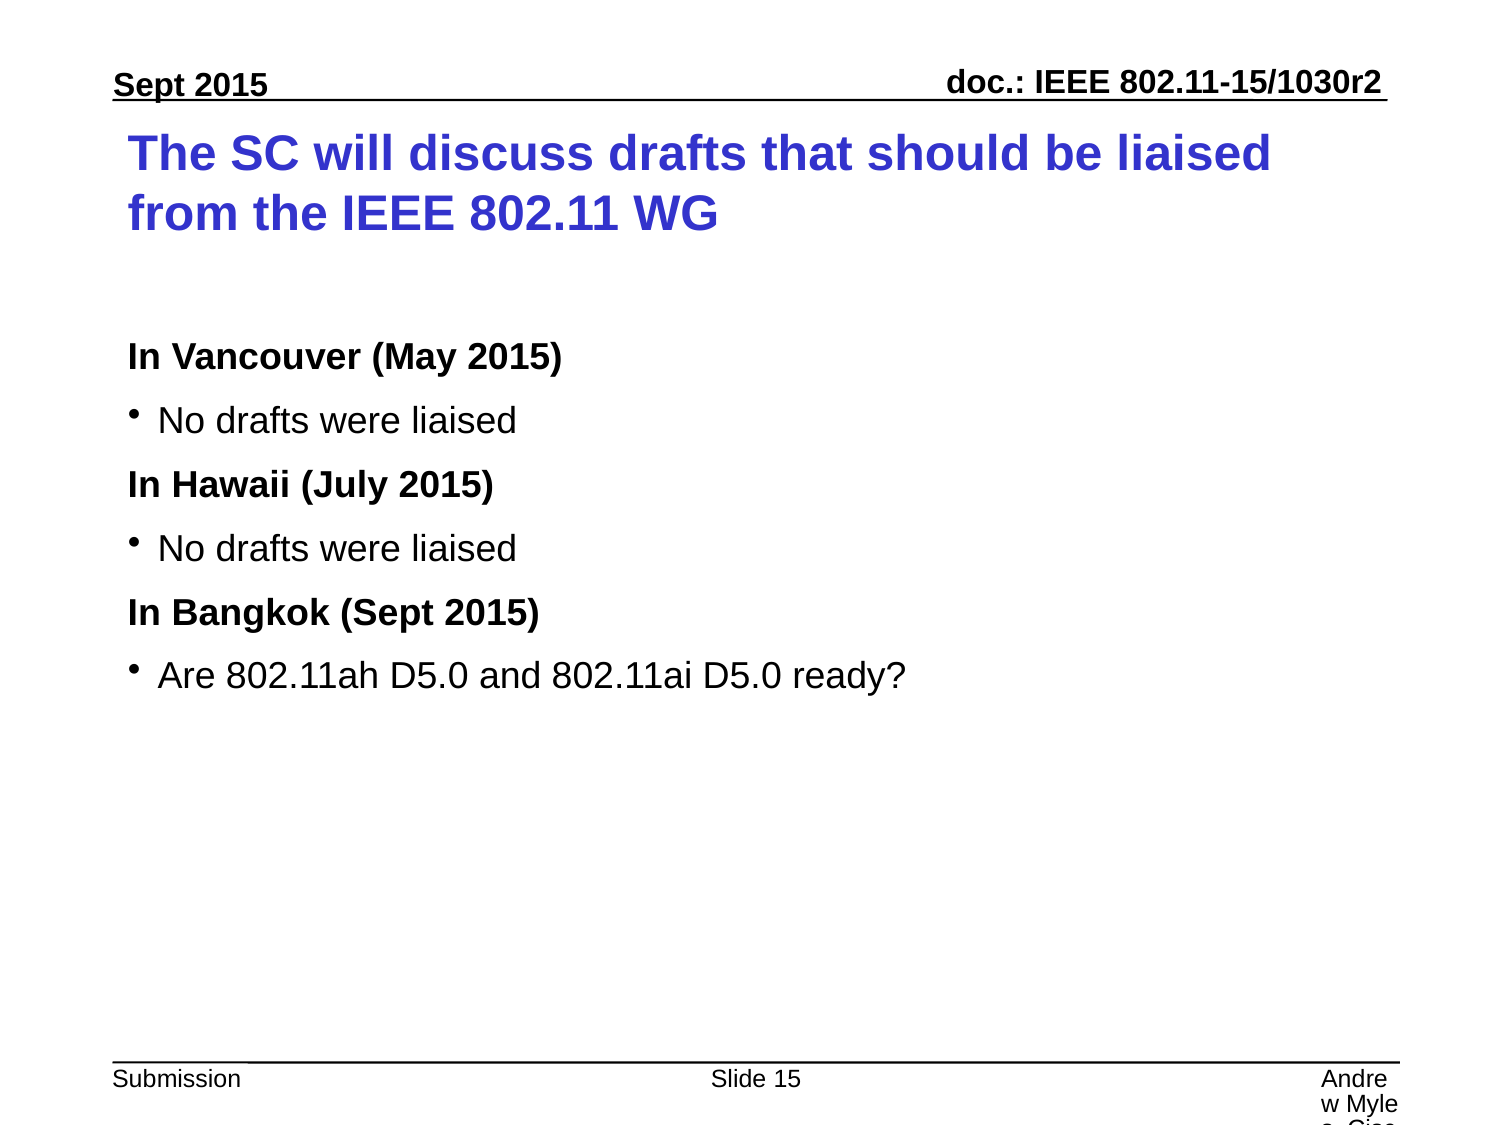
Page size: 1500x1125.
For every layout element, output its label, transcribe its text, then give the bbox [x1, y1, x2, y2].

list In Vancouver (May 2015) No drafts were liaised In Hawaii (July 2015) No drafts were liaised In Bangkok (Sept 2015) Are 802.11ah D5.0 and 802.11ai D5.0 ready? [112, 324, 1388, 1000]
title The SC will discuss drafts that should be liaised from the IEEE 802.11 WG [112, 112, 1388, 288]
slide_number Slide 15 [709, 1061, 803, 1093]
footer Andrew Myles, Cisco [1320, 1061, 1402, 1093]
